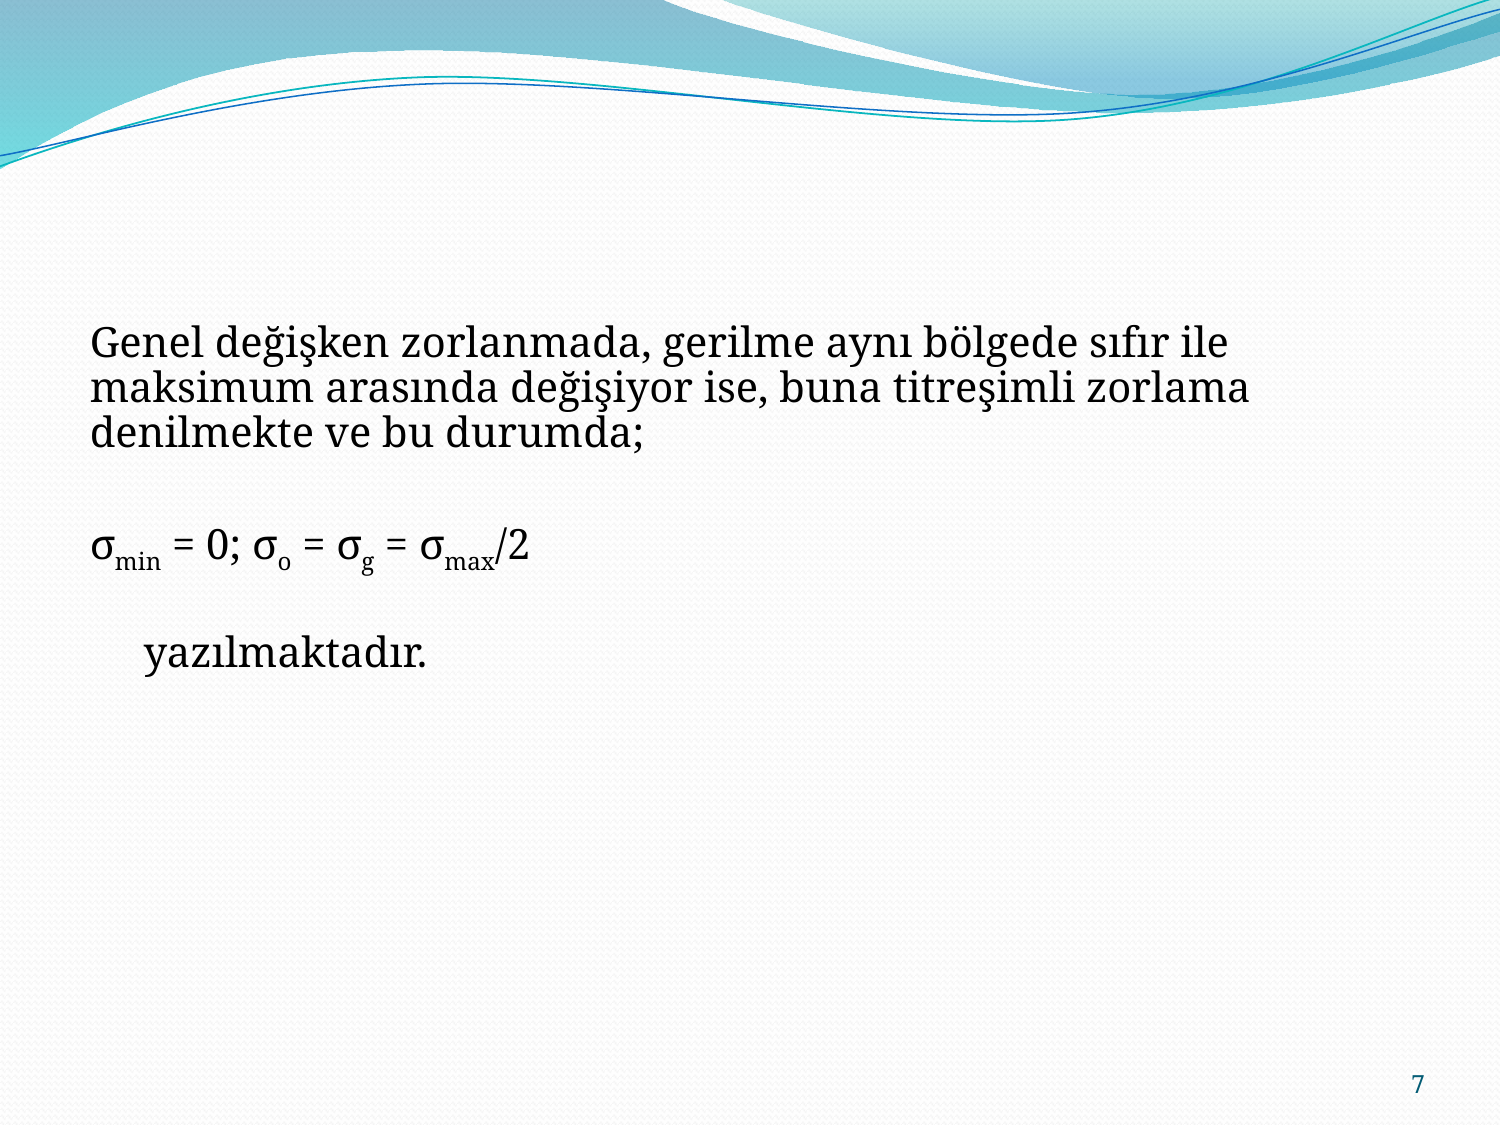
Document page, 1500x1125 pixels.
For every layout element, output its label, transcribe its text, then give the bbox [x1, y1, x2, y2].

list Genel değişken zorlanmada, gerilme aynı bölgede sıfır ile maksimum arasında değişiyor ise, buna titreşimli zorlama denilmekte ve bu durumda; σmin = 0; σo = σg = σmax/2 yazılmaktadır. [75, 314, 1425, 882]
slide_number 7 [1299, 1042, 1425, 1103]
